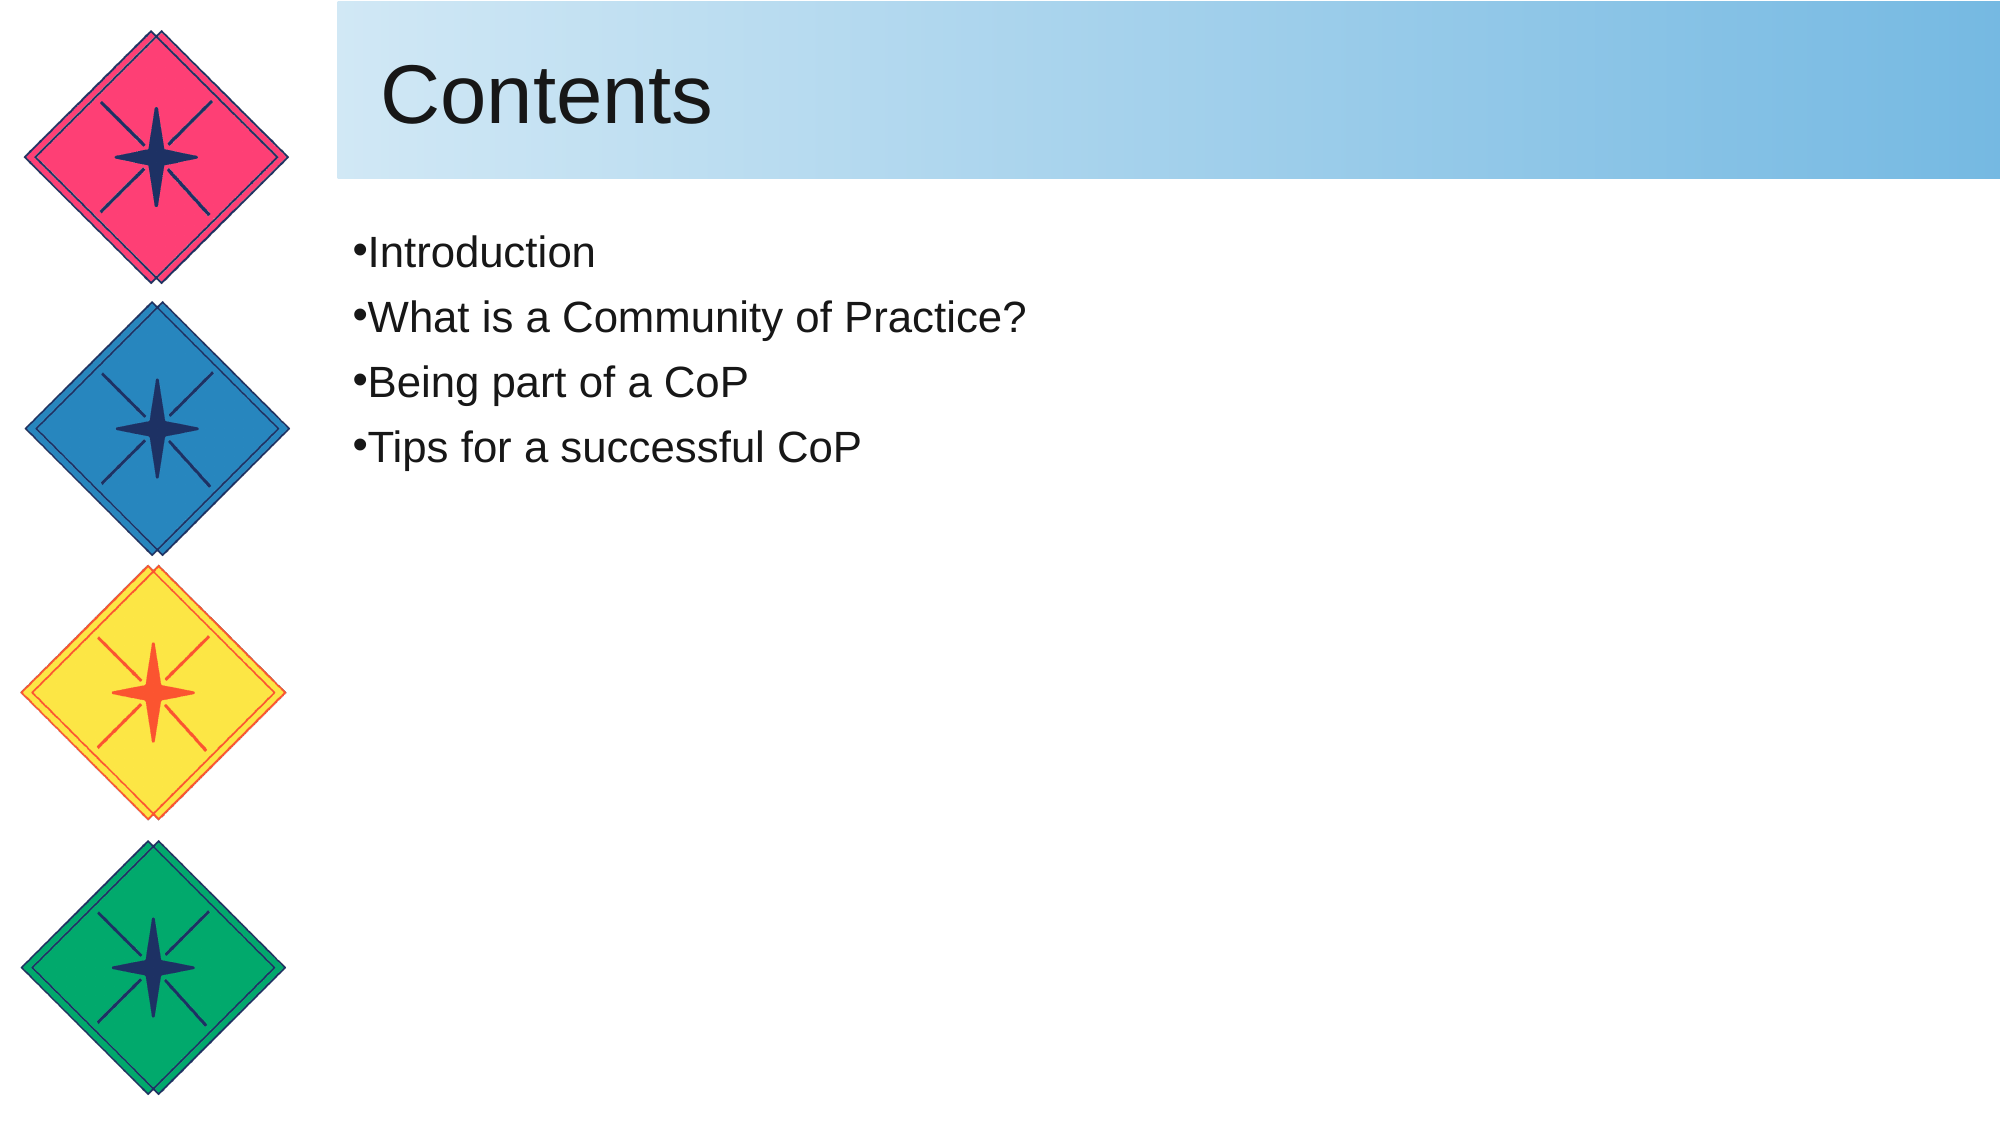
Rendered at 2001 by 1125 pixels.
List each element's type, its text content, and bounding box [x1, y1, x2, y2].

picture [22, 297, 292, 560]
picture [21, 26, 291, 288]
list Introduction What is a Community of Practice? Being part of a CoP Tips for a successful CoP [337, 215, 1932, 1024]
picture [18, 561, 288, 824]
title Contents [337, 1, 2000, 179]
picture [18, 836, 288, 1099]
